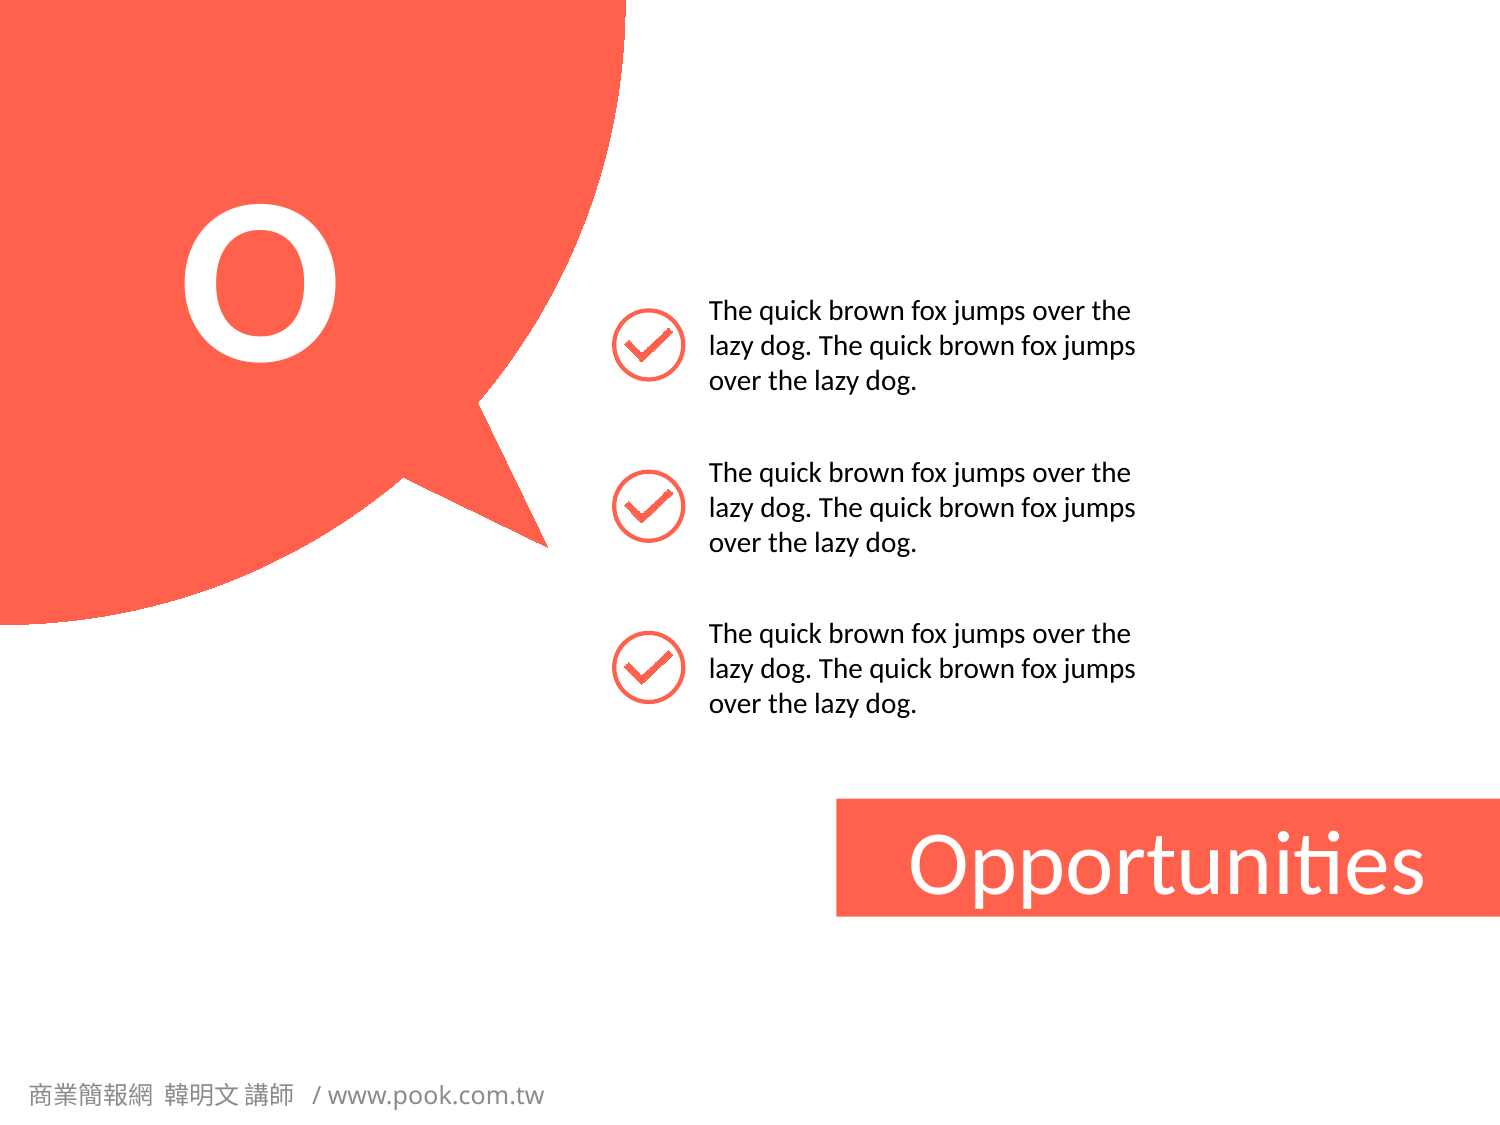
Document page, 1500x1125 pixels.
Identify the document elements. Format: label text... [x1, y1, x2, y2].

text_box 商業簡報網 韓明文 講師 / www.pook.com.tw [0, 1065, 574, 1125]
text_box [613, 606, 1165, 729]
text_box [0, 0, 626, 625]
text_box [613, 284, 1165, 406]
text_box Opportunities [834, 797, 1500, 919]
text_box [613, 445, 1165, 568]
